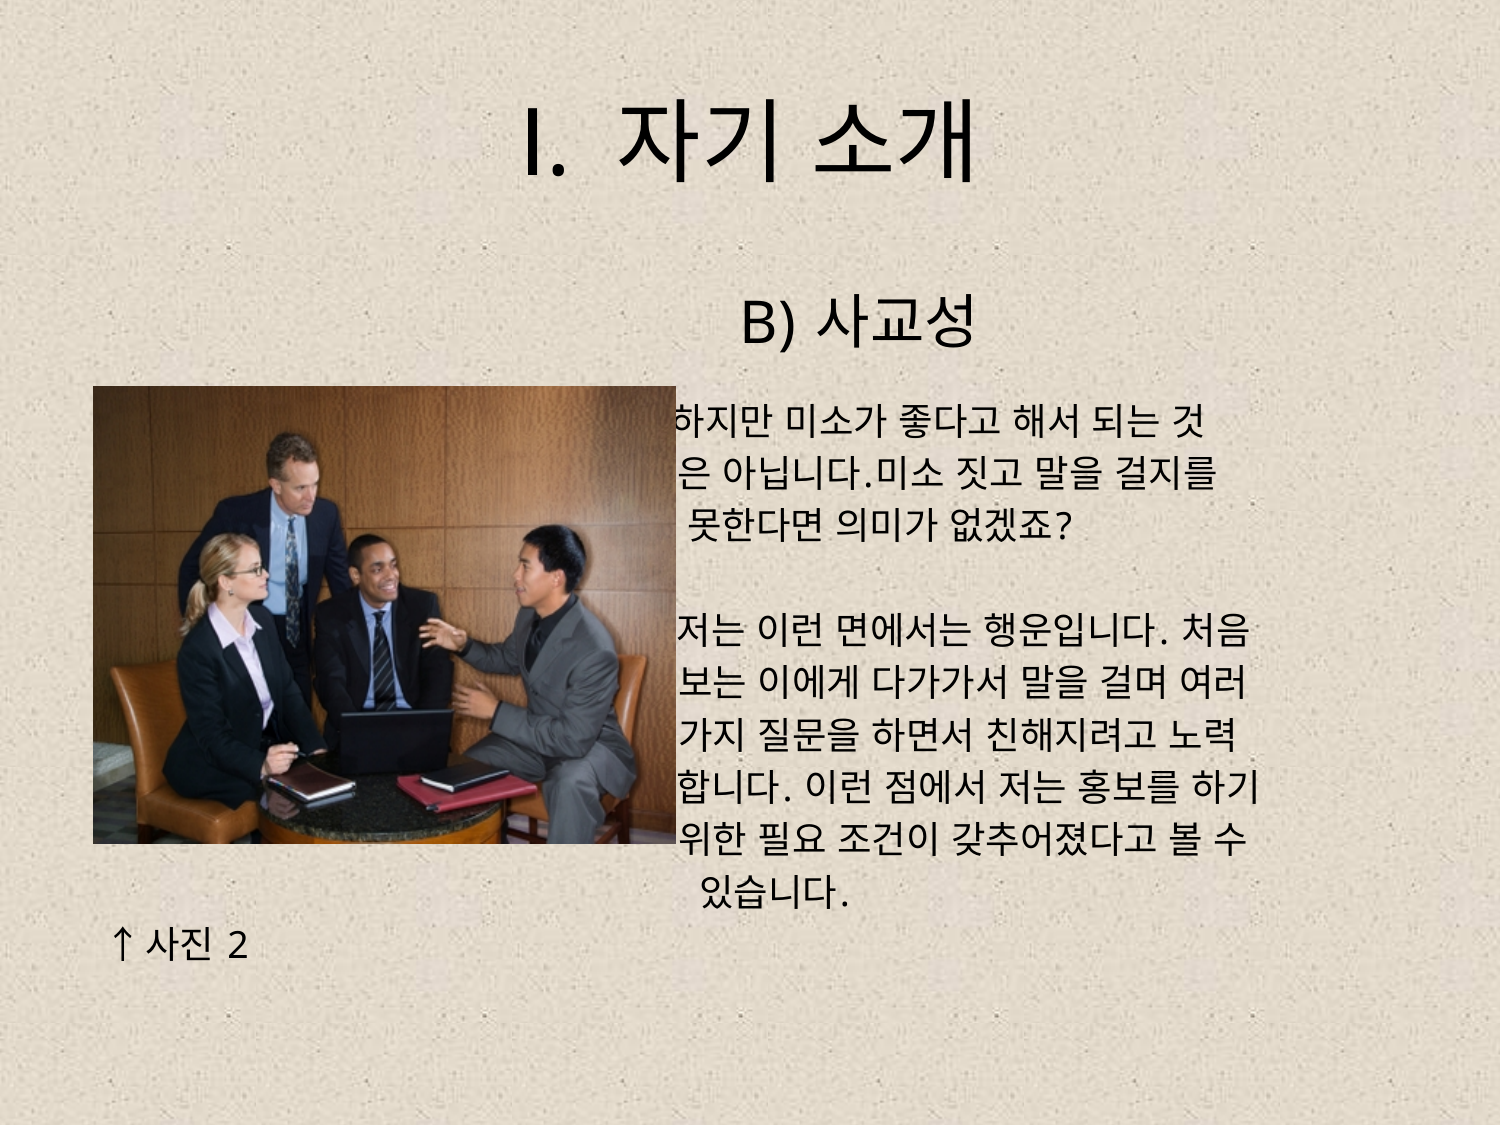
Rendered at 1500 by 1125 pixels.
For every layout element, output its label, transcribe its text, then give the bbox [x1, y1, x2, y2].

title Ⅰ. 자기 소개 [75, 45, 1425, 222]
picture [0, 0, 1500, 1125]
list B) 사교성 하지만 미소가 좋다고 해서 되는 것 은 아닙니다.미소 짓고 말을 걸지를 못한다면 의미가 없겠죠? 저는 이런 면에서는 행운입니다. 처음 보는 이에게 다가가서 말을 걸며 여러 가지 질문을 하면서 친해지려고 노력 합니다. 이런 점에서 저는 홍보를 하기 위한 필요 조건이 갖추어졌다고 볼 수 있습니다. ↑사진 2 [58, 222, 1425, 1055]
